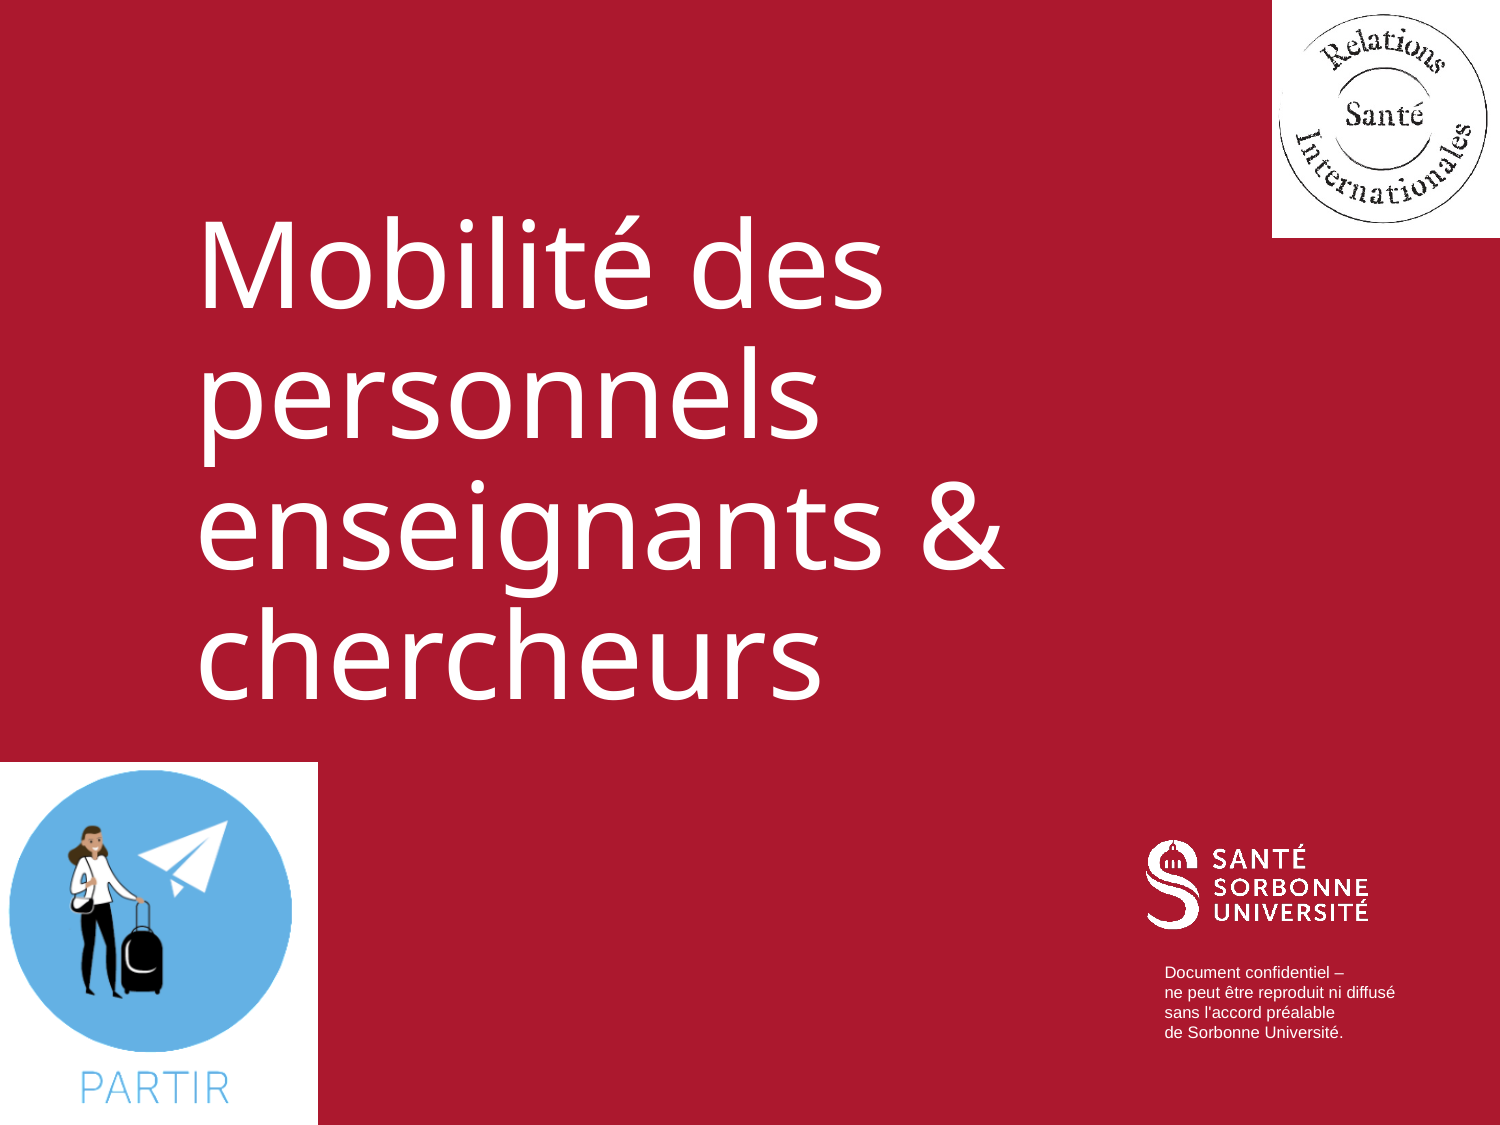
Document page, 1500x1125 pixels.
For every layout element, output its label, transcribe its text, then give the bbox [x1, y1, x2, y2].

picture [1271, 0, 1500, 239]
picture [0, 761, 318, 1125]
picture [1128, 822, 1386, 947]
title Mobilité des personnels enseignants & chercheurs [188, 326, 1430, 604]
